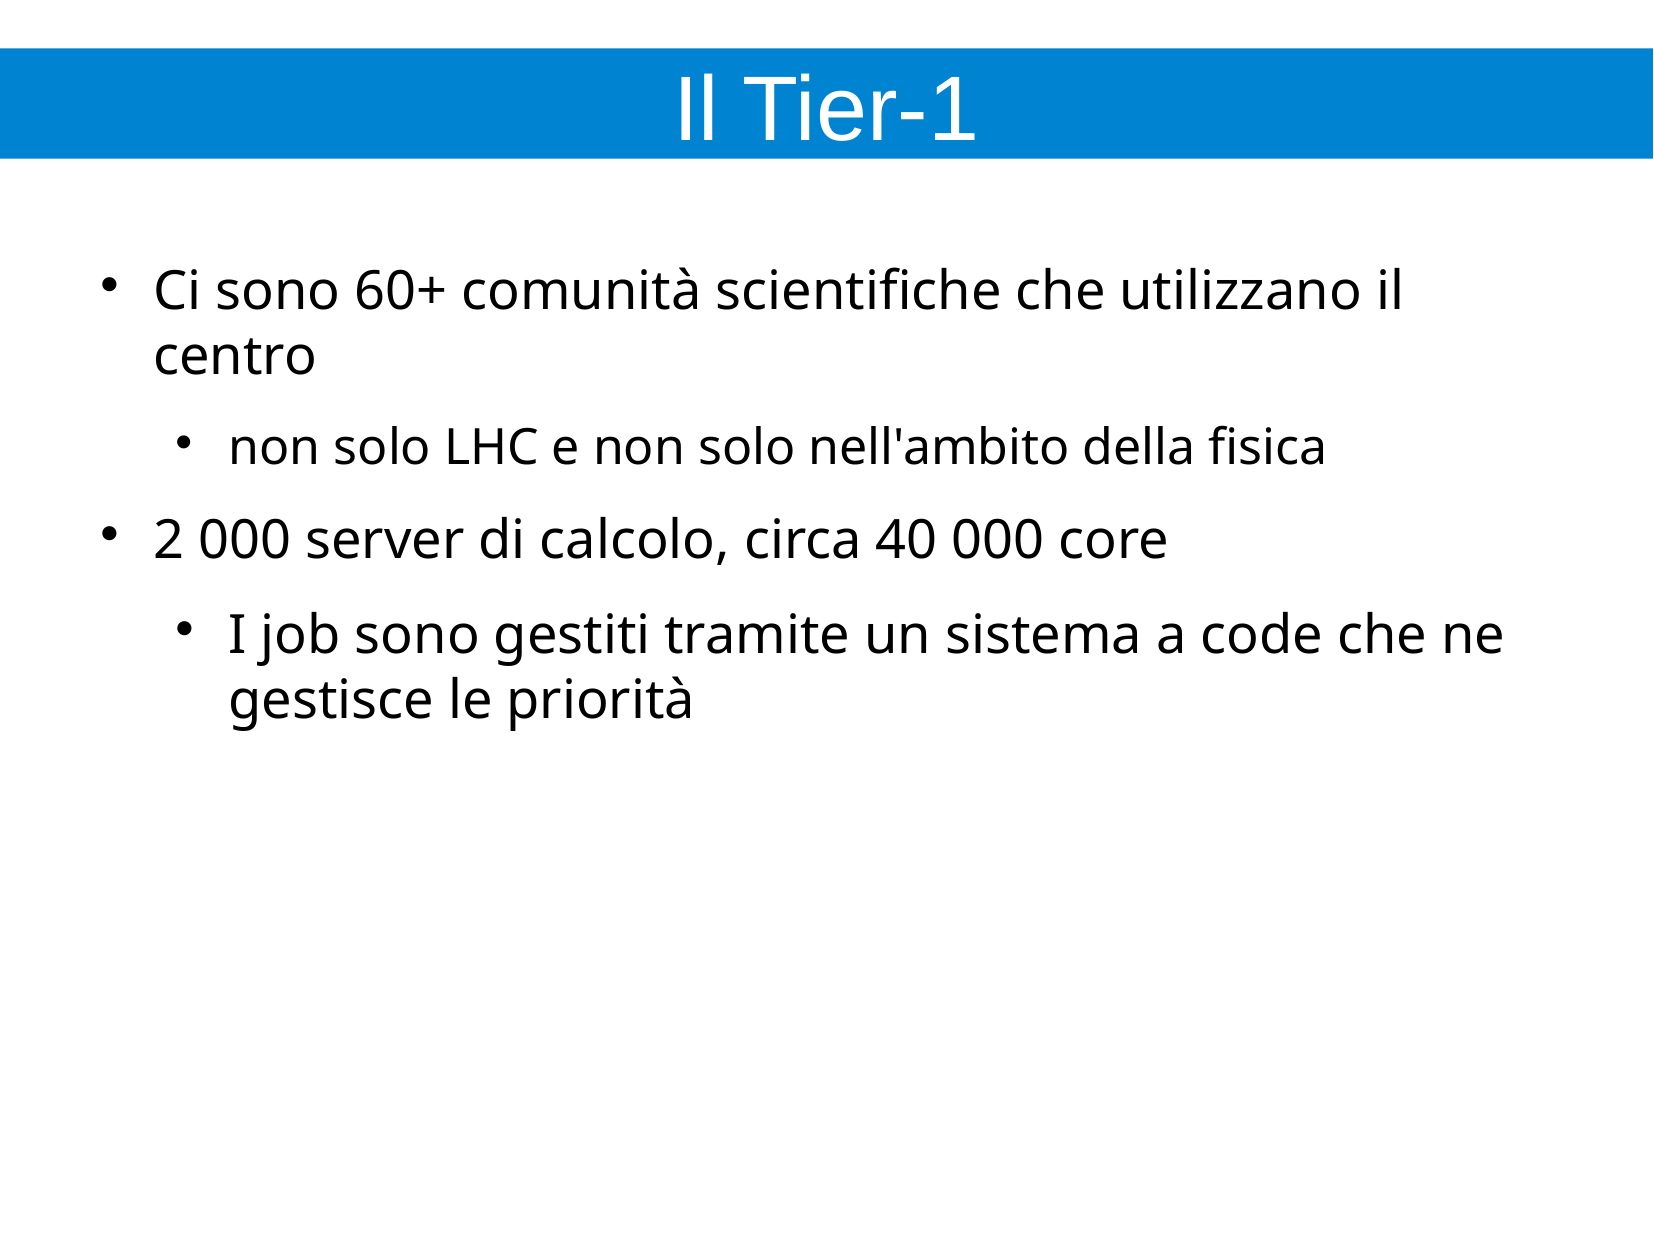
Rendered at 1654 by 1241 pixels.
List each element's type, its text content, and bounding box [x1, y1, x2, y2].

text_box Il Tier-1 [0, 48, 1653, 159]
text_box Ci sono 60+ comunità scientifiche che utilizzano il centro non solo LHC e non solo nell'ambito della fisica 2 000 server di calcolo, circa 40 000 core I job sono gestiti tramite un sistema a code che ne gestisce le priorità [82, 255, 1571, 1156]
